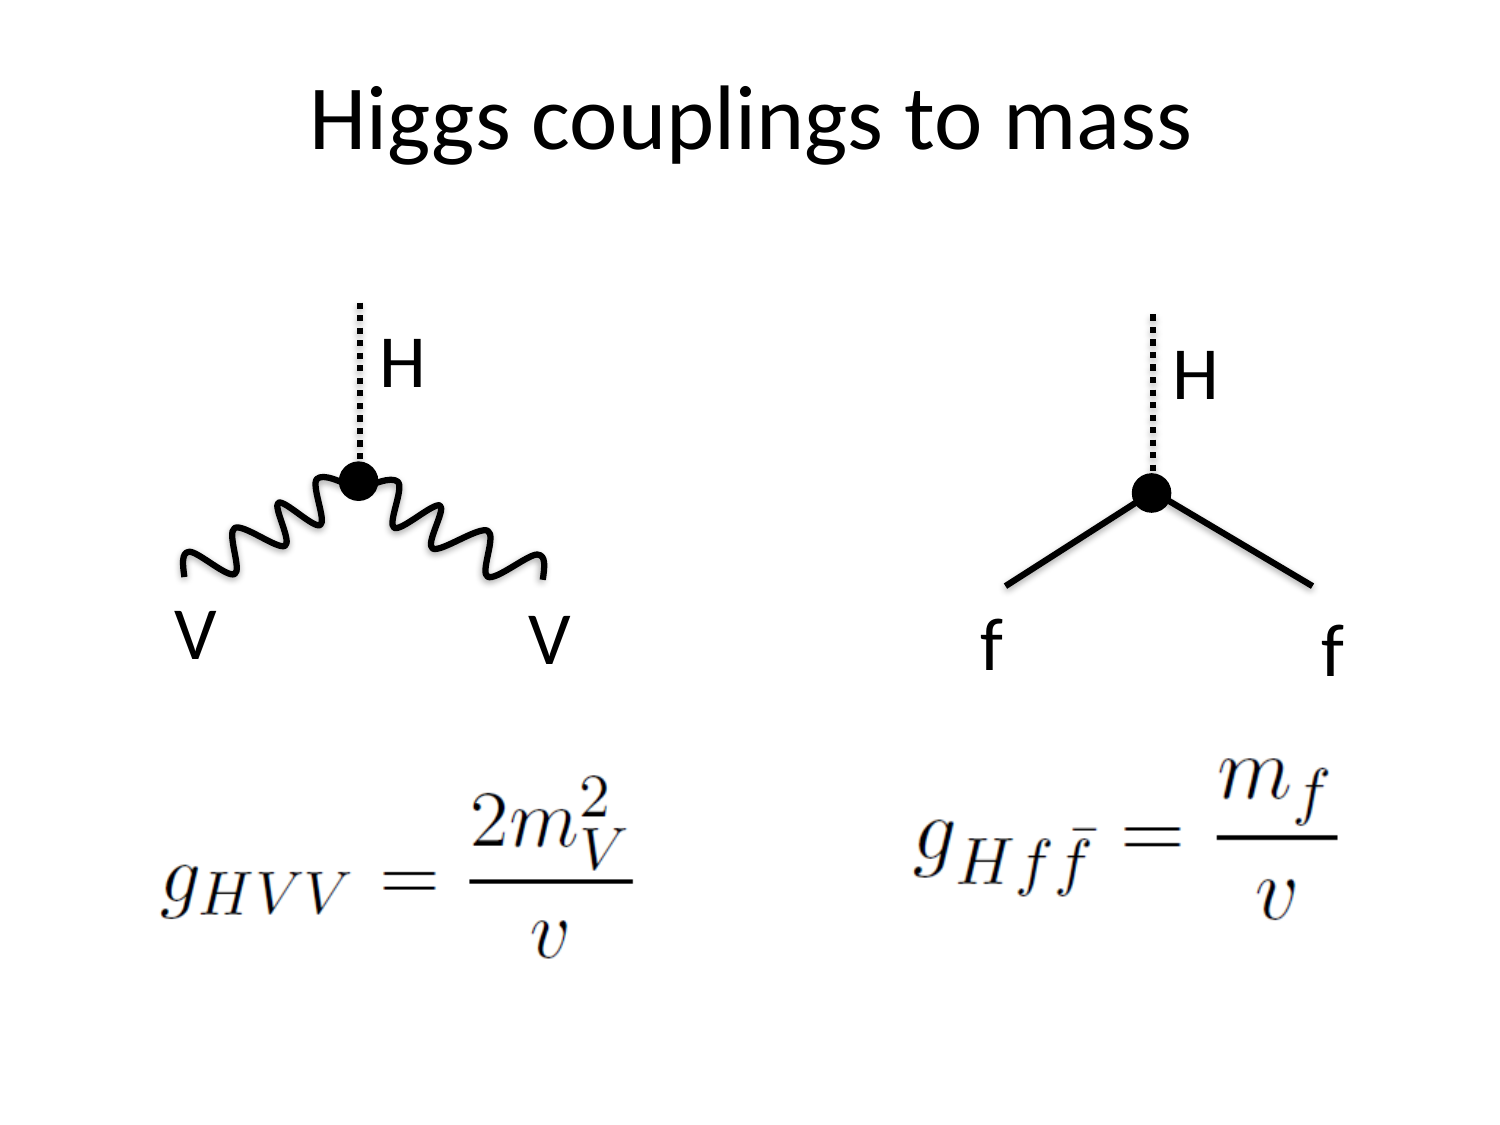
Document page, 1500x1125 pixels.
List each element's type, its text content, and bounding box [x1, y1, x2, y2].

title Higgs couplings to mass [76, 19, 1427, 207]
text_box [147, 302, 645, 985]
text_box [891, 314, 1360, 962]
